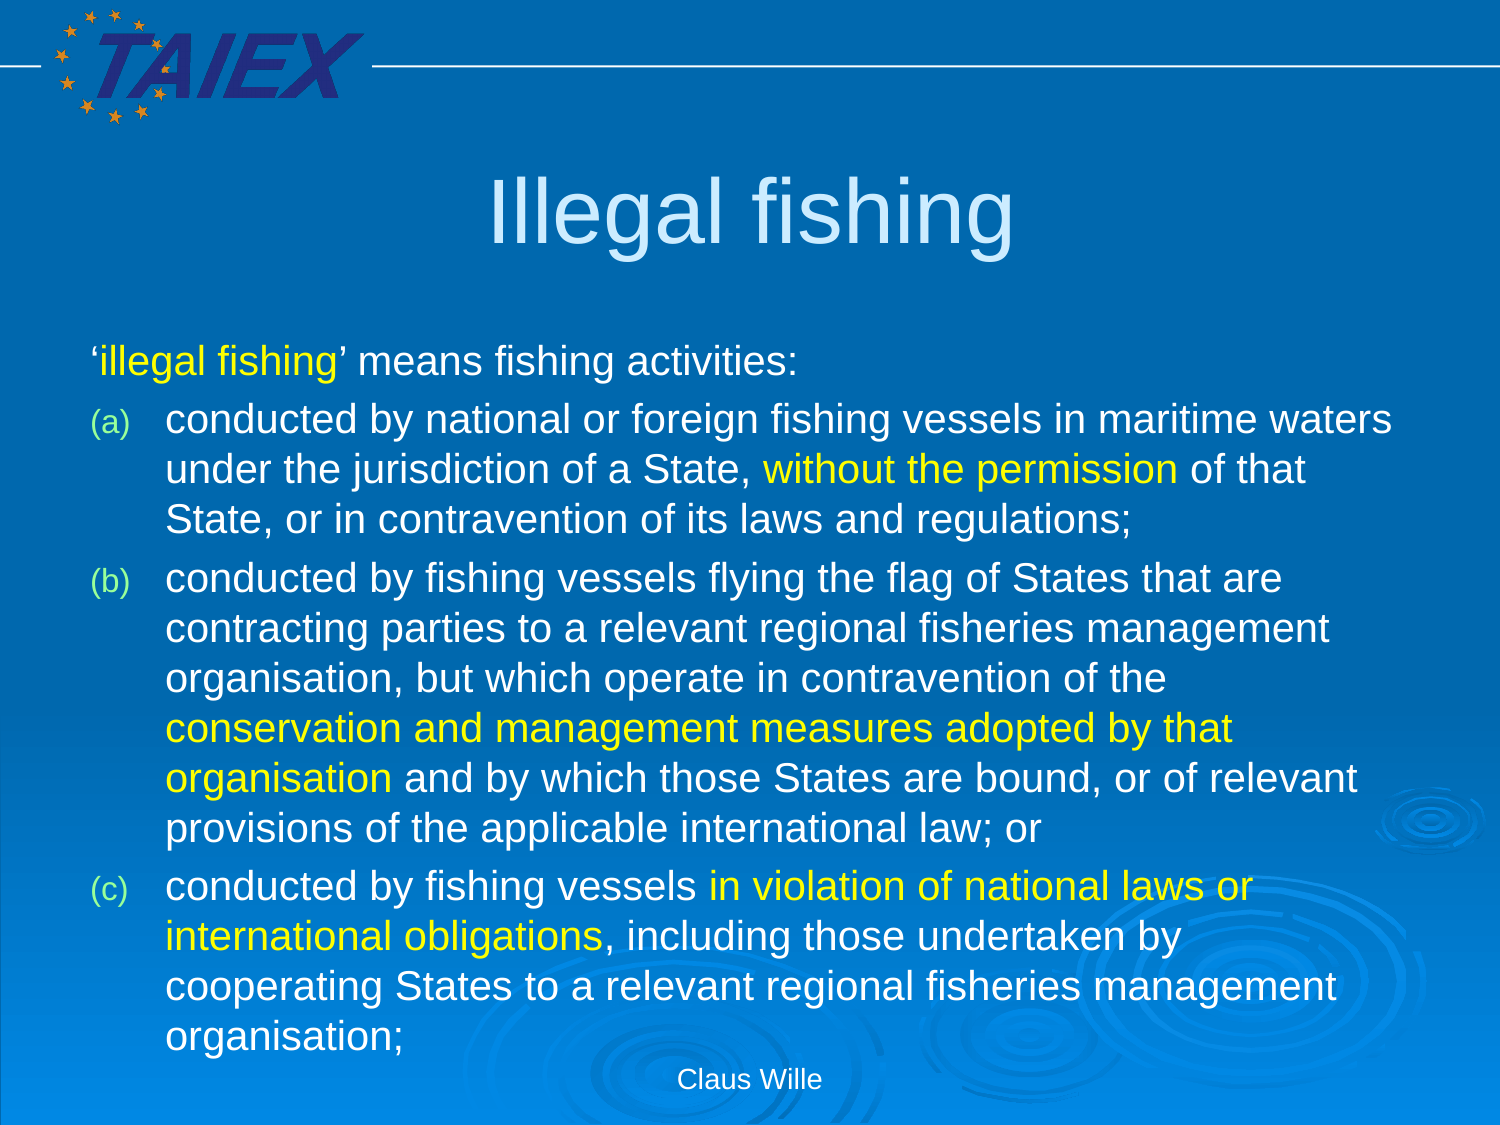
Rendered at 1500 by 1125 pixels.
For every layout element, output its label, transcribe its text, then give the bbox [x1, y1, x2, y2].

picture [53, 0, 366, 133]
title Illegal fishing [76, 113, 1428, 301]
list ‘illegal fishing’ means fishing activities: conducted by national or foreign fishing vessels in maritime waters under the jurisdiction of a State, without the permission of that State, or in contravention of its laws and regulations; conducted by fishing vessels flying the flag of States that are contracting parties to a relevant regional fisheries management organisation, but which operate in contravention of the conservation and management measures adopted by that organisation and by which those States are bound, or of relevant provisions of the applicable international law; or conducted by fishing vessels in violation of national laws or international obligations, including those undertaken by cooperating States to a relevant regional fisheries management organisation; [74, 326, 1426, 1006]
footer Claus Wille [512, 1024, 988, 1103]
